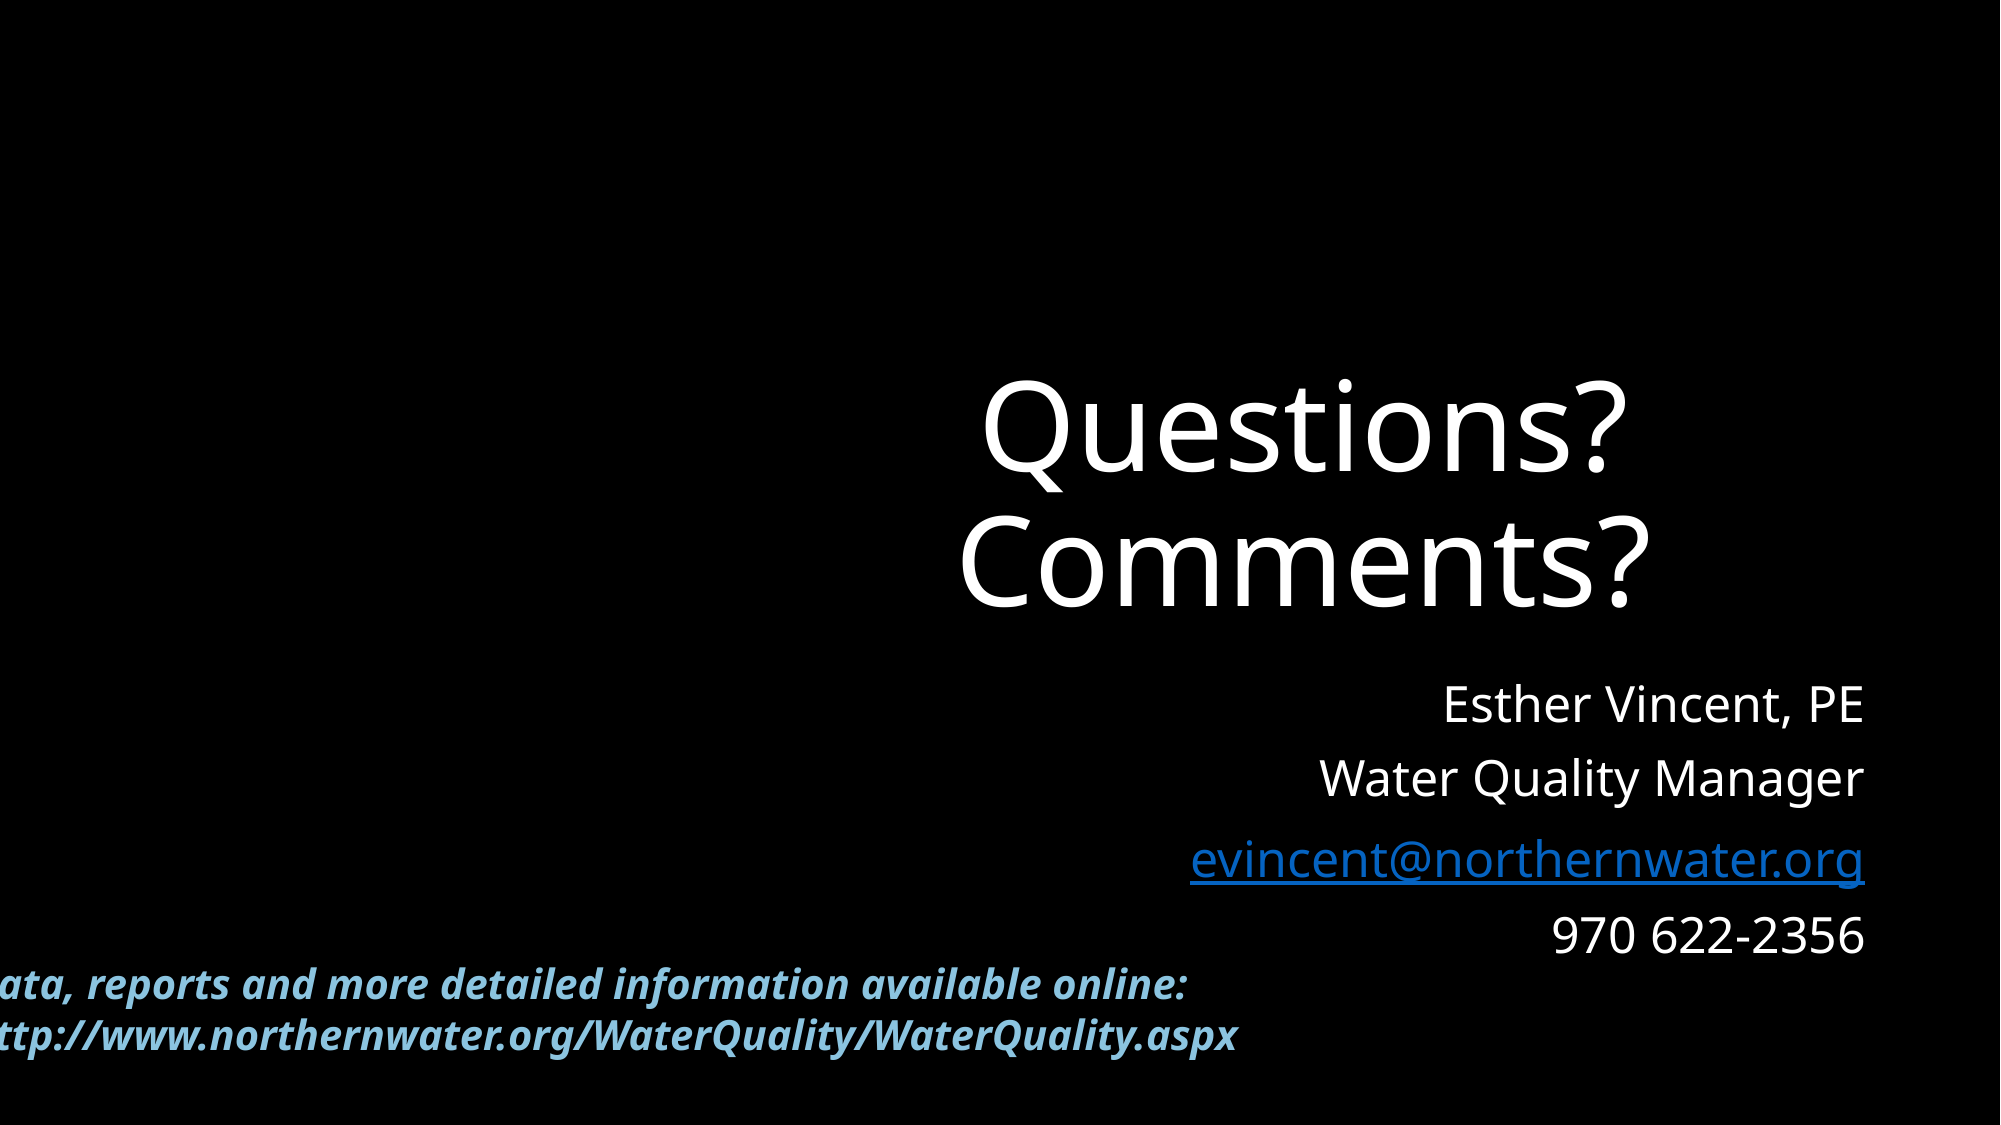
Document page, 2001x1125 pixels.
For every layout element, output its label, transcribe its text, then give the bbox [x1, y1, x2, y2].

text_box Data, reports and more detailed information available online: http://www.northernwater.org/WaterQuality/WaterQuality.aspx [0, 950, 1253, 1066]
subtitle Esther Vincent, PE Water Quality Manager evincent@northernwater.org 970 622-2356 [837, 599, 1881, 1045]
title Questions? Comments? [745, 126, 1863, 870]
